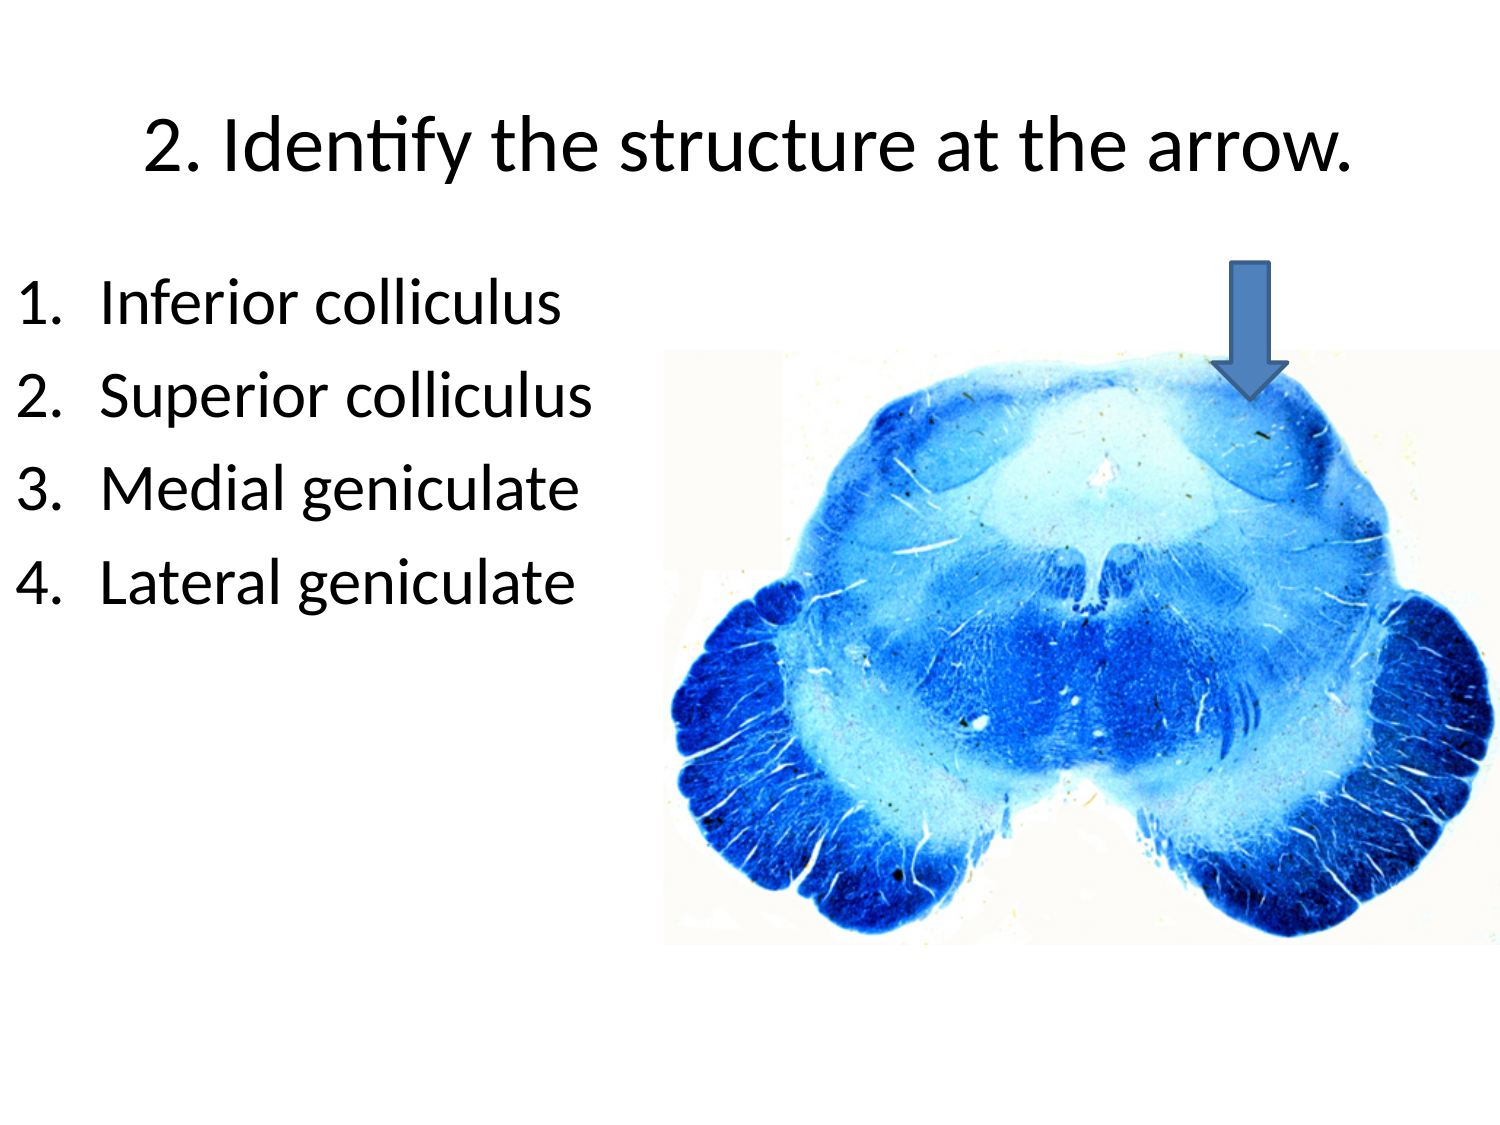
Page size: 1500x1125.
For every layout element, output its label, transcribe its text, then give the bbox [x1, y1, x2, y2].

list Inferior colliculus Superior colliculus Medial geniculate Lateral geniculate [0, 249, 675, 993]
title 2. Identify the structure at the arrow. [75, 45, 1425, 233]
text_box [1229, 260, 1271, 348]
picture [663, 349, 1500, 945]
